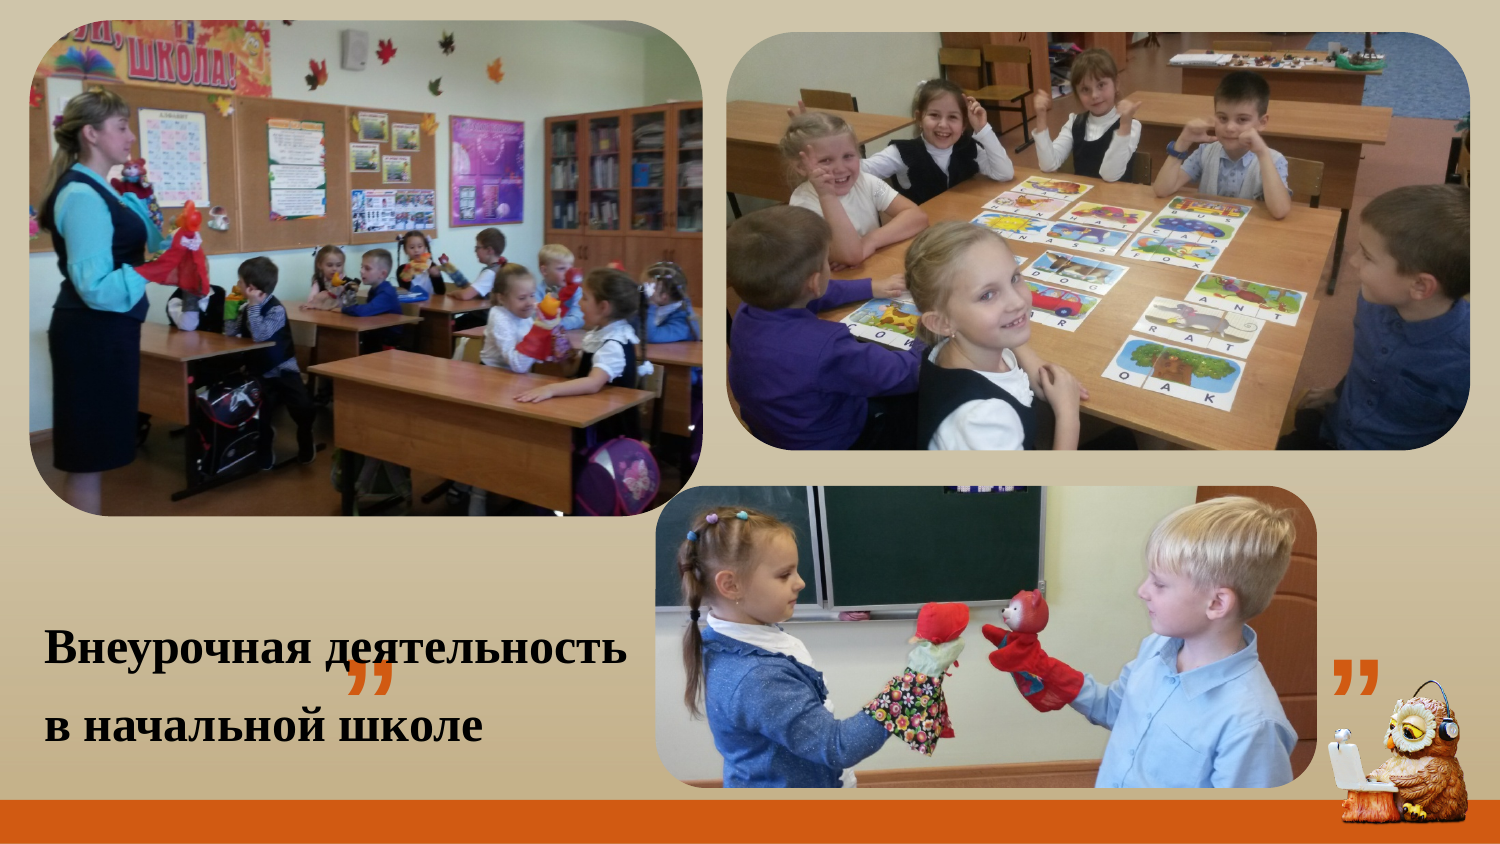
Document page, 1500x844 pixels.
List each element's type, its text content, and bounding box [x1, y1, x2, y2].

text_box Внеурочная деятельность в начальной школе [29, 587, 650, 759]
picture [0, 0, 1500, 826]
